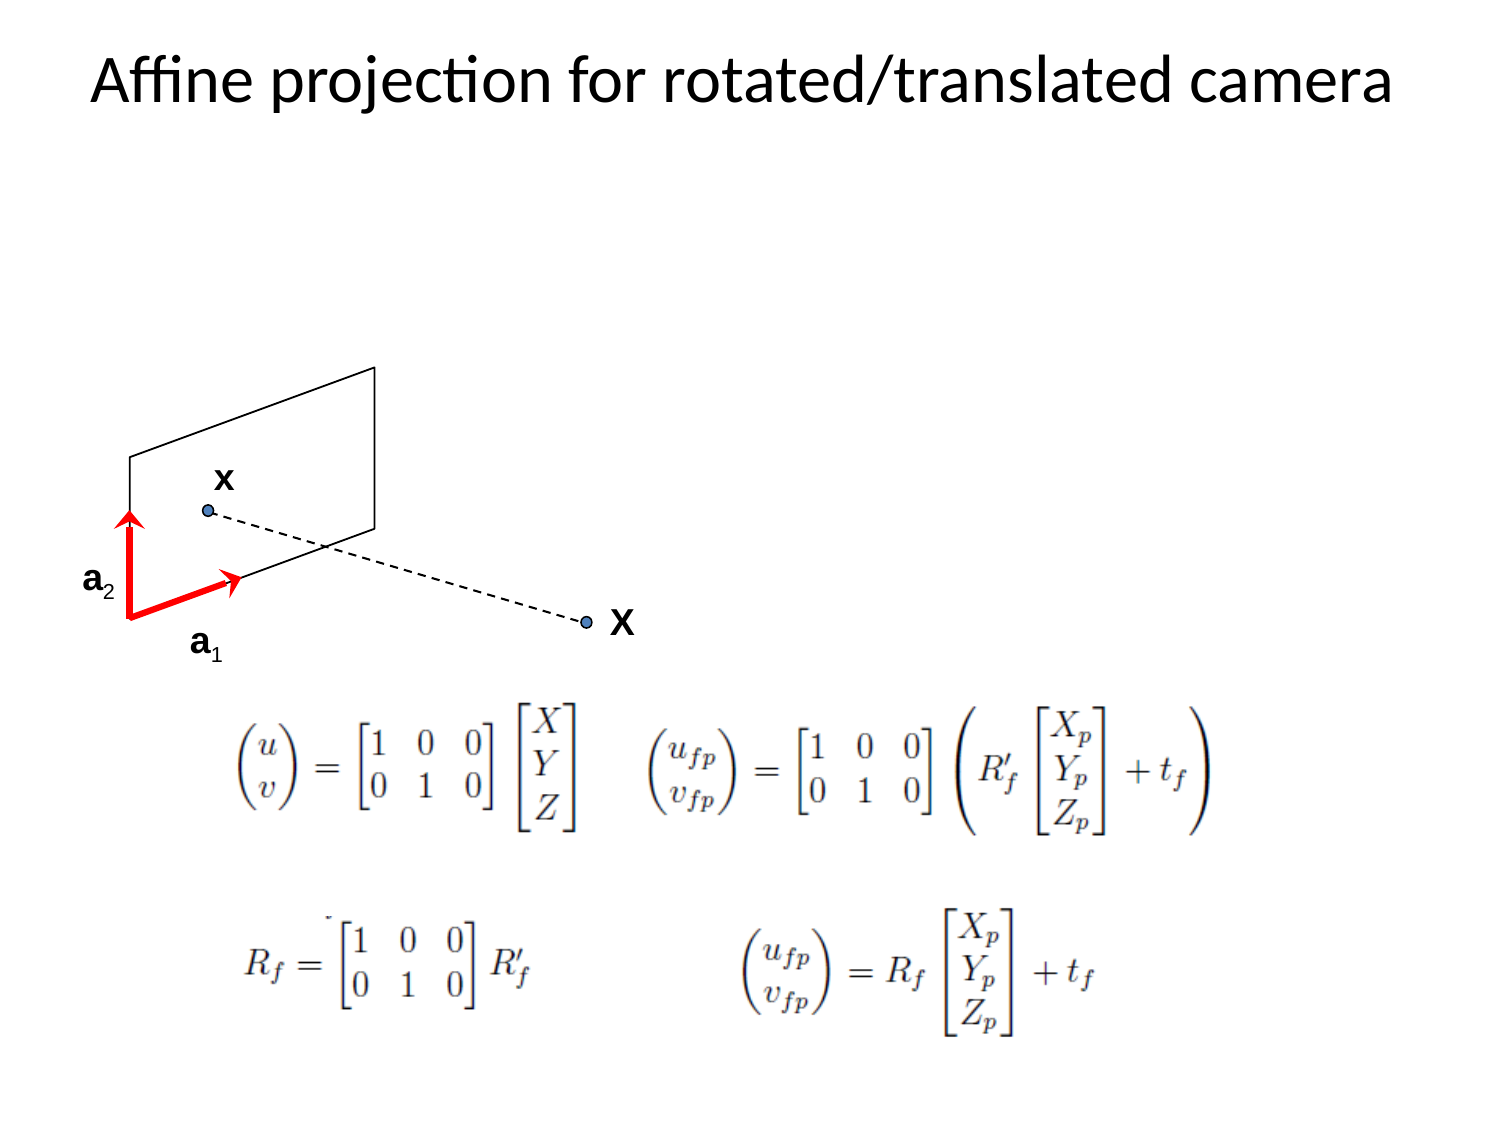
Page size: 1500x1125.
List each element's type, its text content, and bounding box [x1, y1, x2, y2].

picture [622, 680, 1247, 853]
picture [229, 916, 540, 1016]
picture [714, 873, 1111, 1048]
picture [226, 700, 585, 834]
title Affine projection for rotated/translated camera [74, 0, 1426, 151]
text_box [66, 367, 651, 669]
